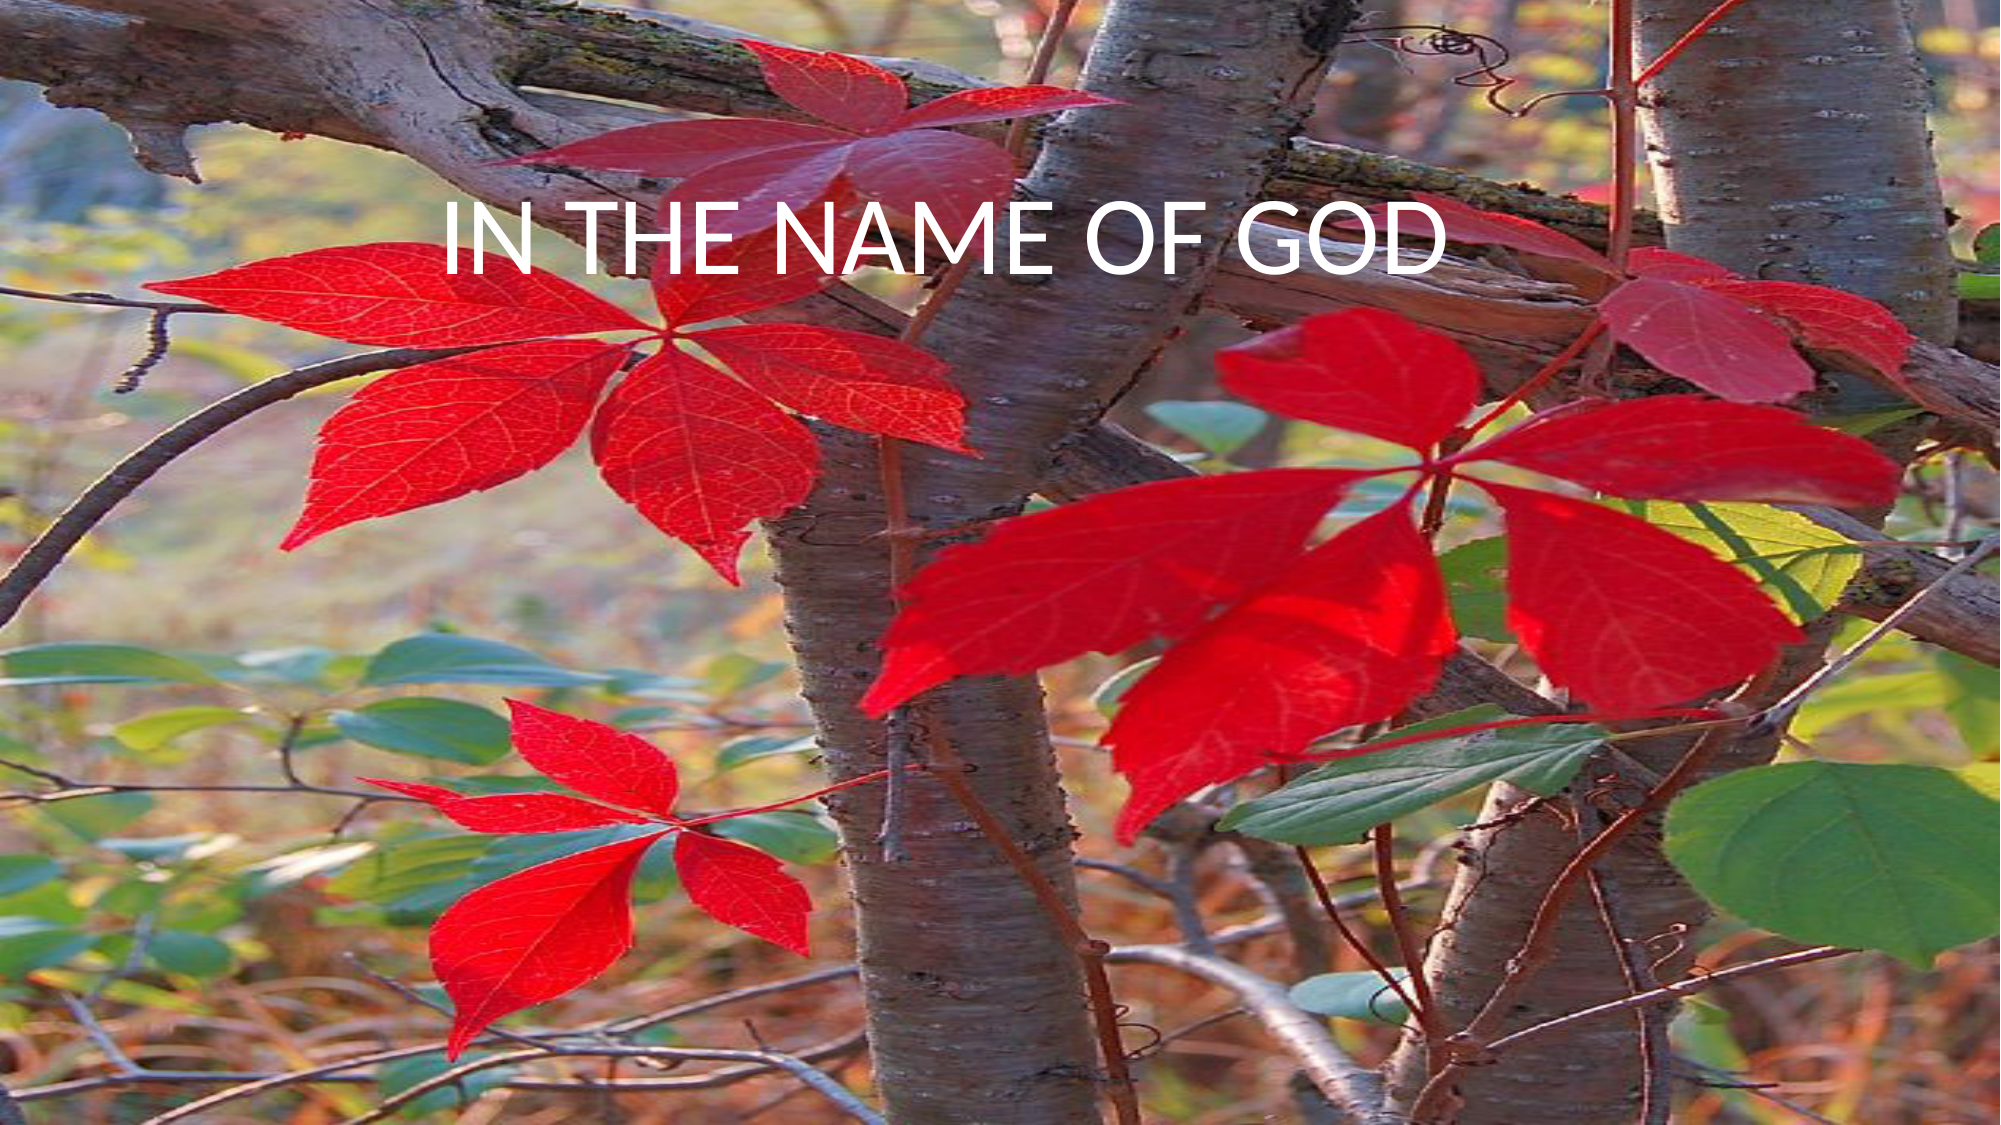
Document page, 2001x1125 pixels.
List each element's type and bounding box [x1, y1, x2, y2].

list [0, 0, 2000, 1125]
